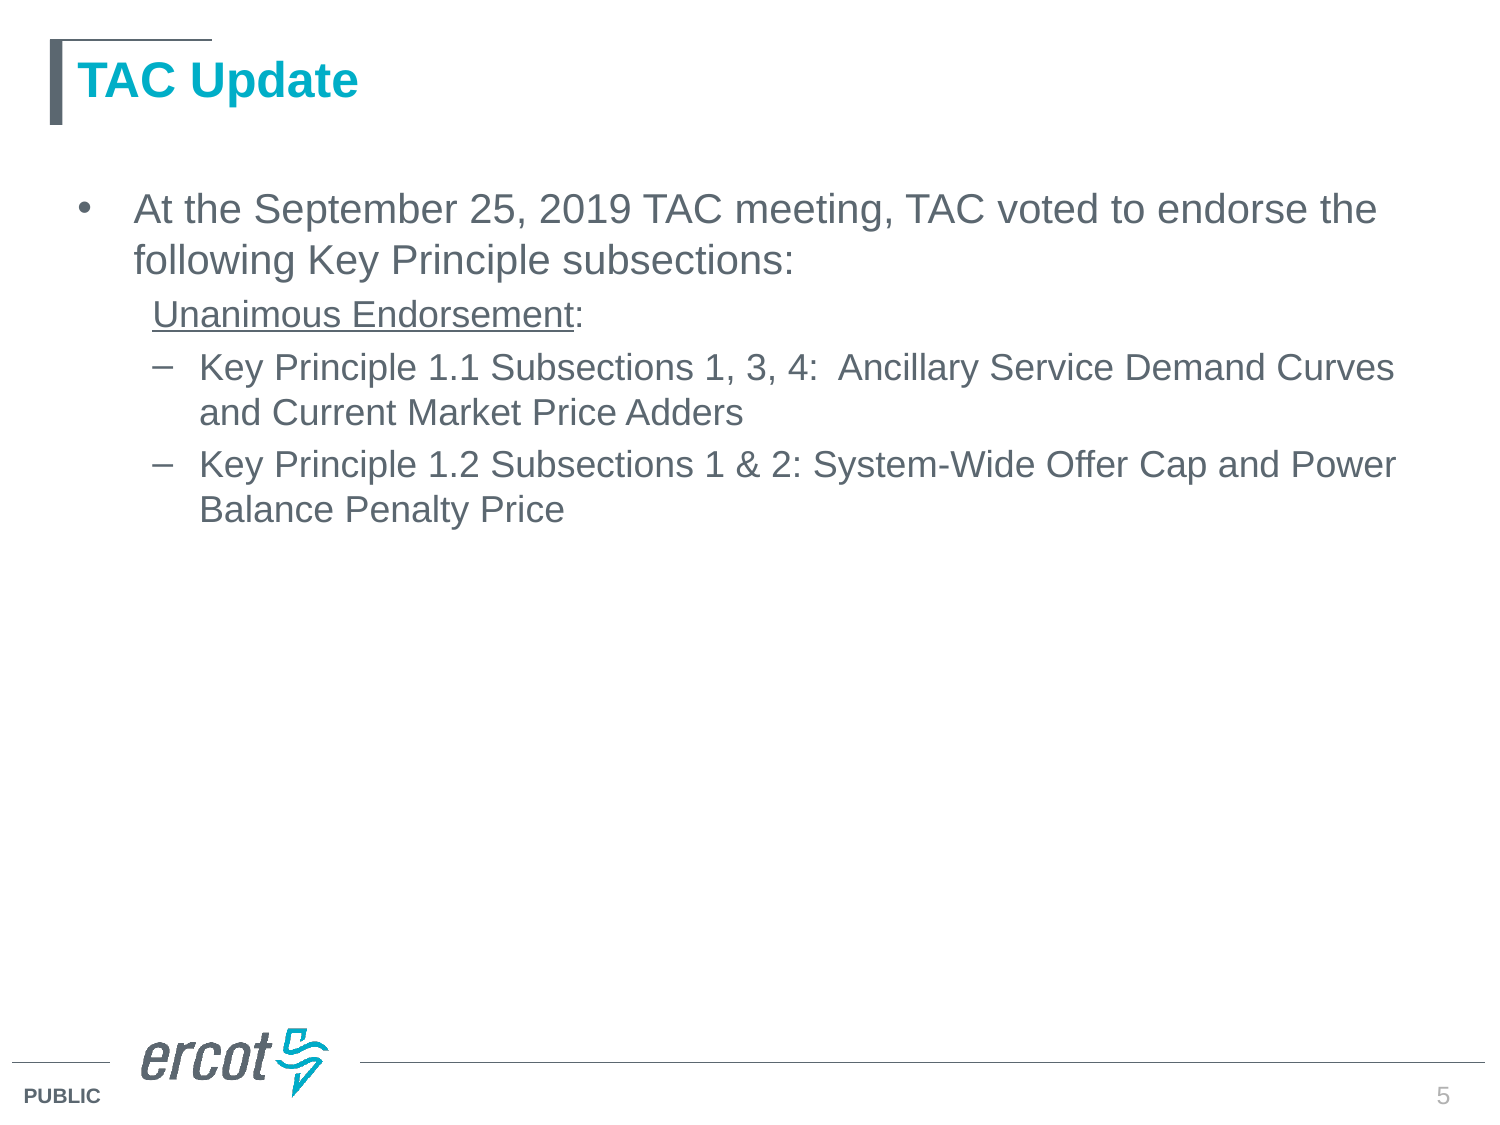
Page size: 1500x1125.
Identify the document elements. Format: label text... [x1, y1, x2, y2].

list At the September 25, 2019 TAC meeting, TAC voted to endorse the following Key Principle subsections: Unanimous Endorsement: Key Principle 1.1 Subsections 1, 3, 4: Ancillary Service Demand Curves and Current Market Price Adders Key Principle 1.2 Subsections 1 & 2: System-Wide Offer Cap and Power Balance Penalty Price [62, 174, 1413, 338]
picture [137, 1024, 332, 1100]
title TAC Update [62, 39, 1450, 125]
slide_number 5 [1400, 1076, 1488, 1113]
